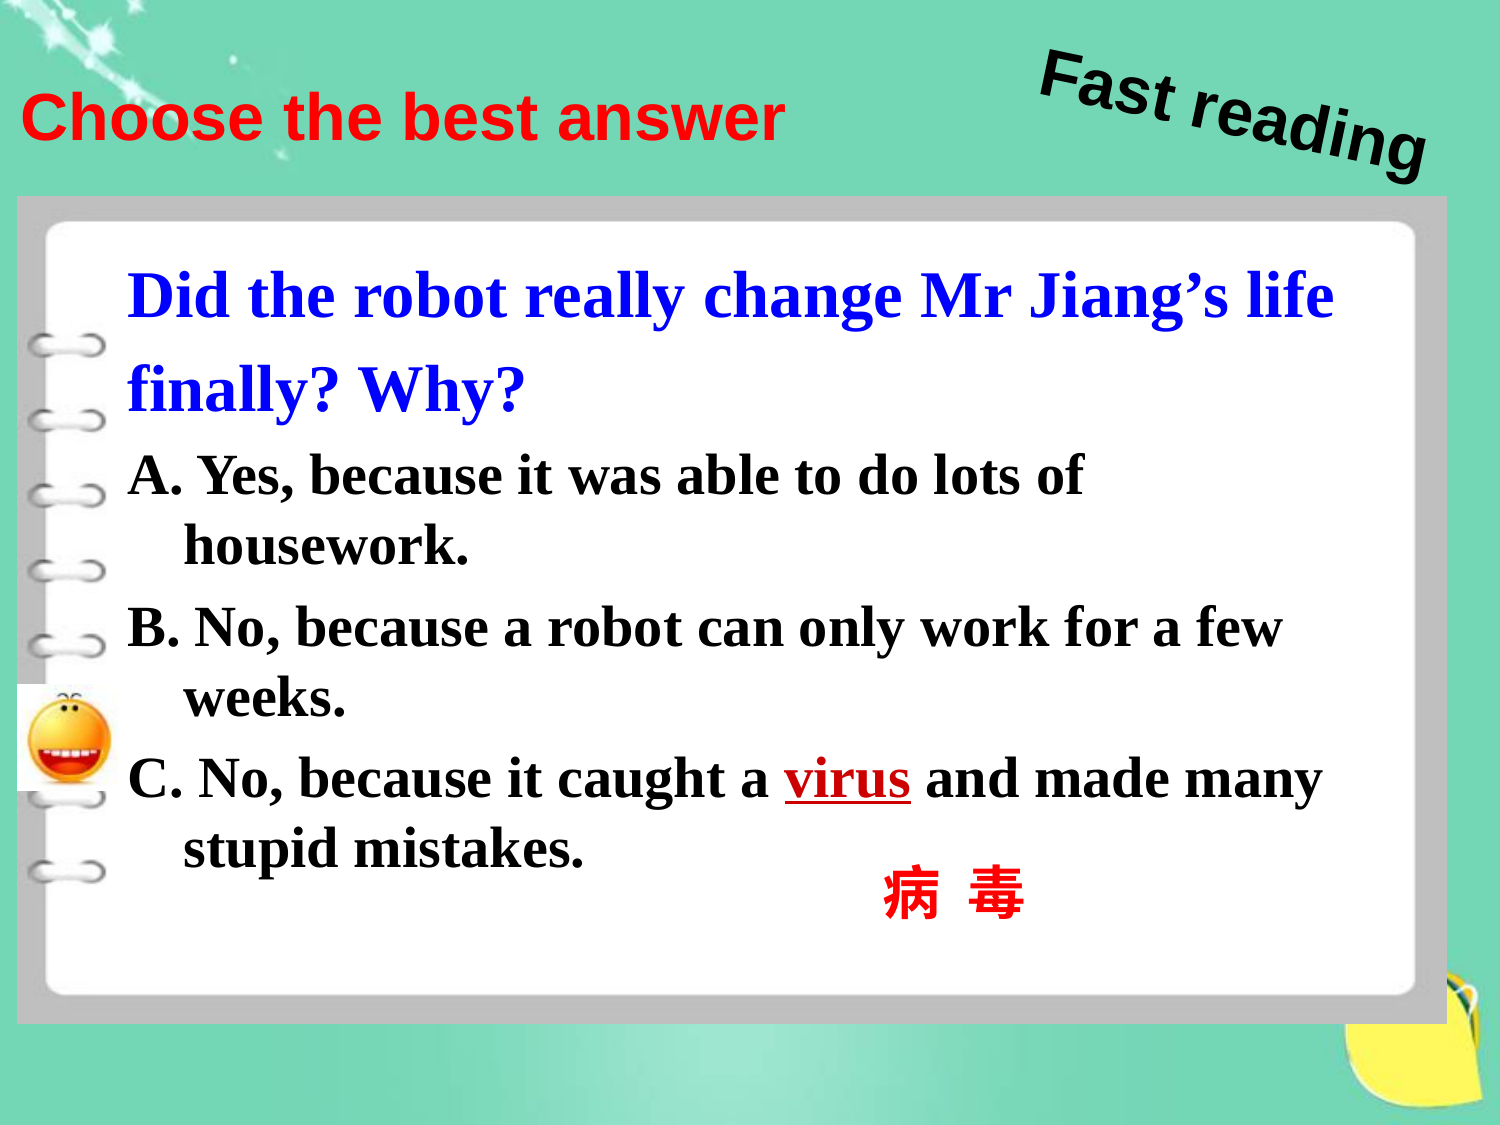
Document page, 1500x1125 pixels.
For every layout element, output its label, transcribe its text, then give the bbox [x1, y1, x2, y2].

text_box Fast reading [1017, 18, 1499, 210]
picture [0, 0, 1500, 1125]
text_box Choose the best answer [5, 66, 857, 162]
